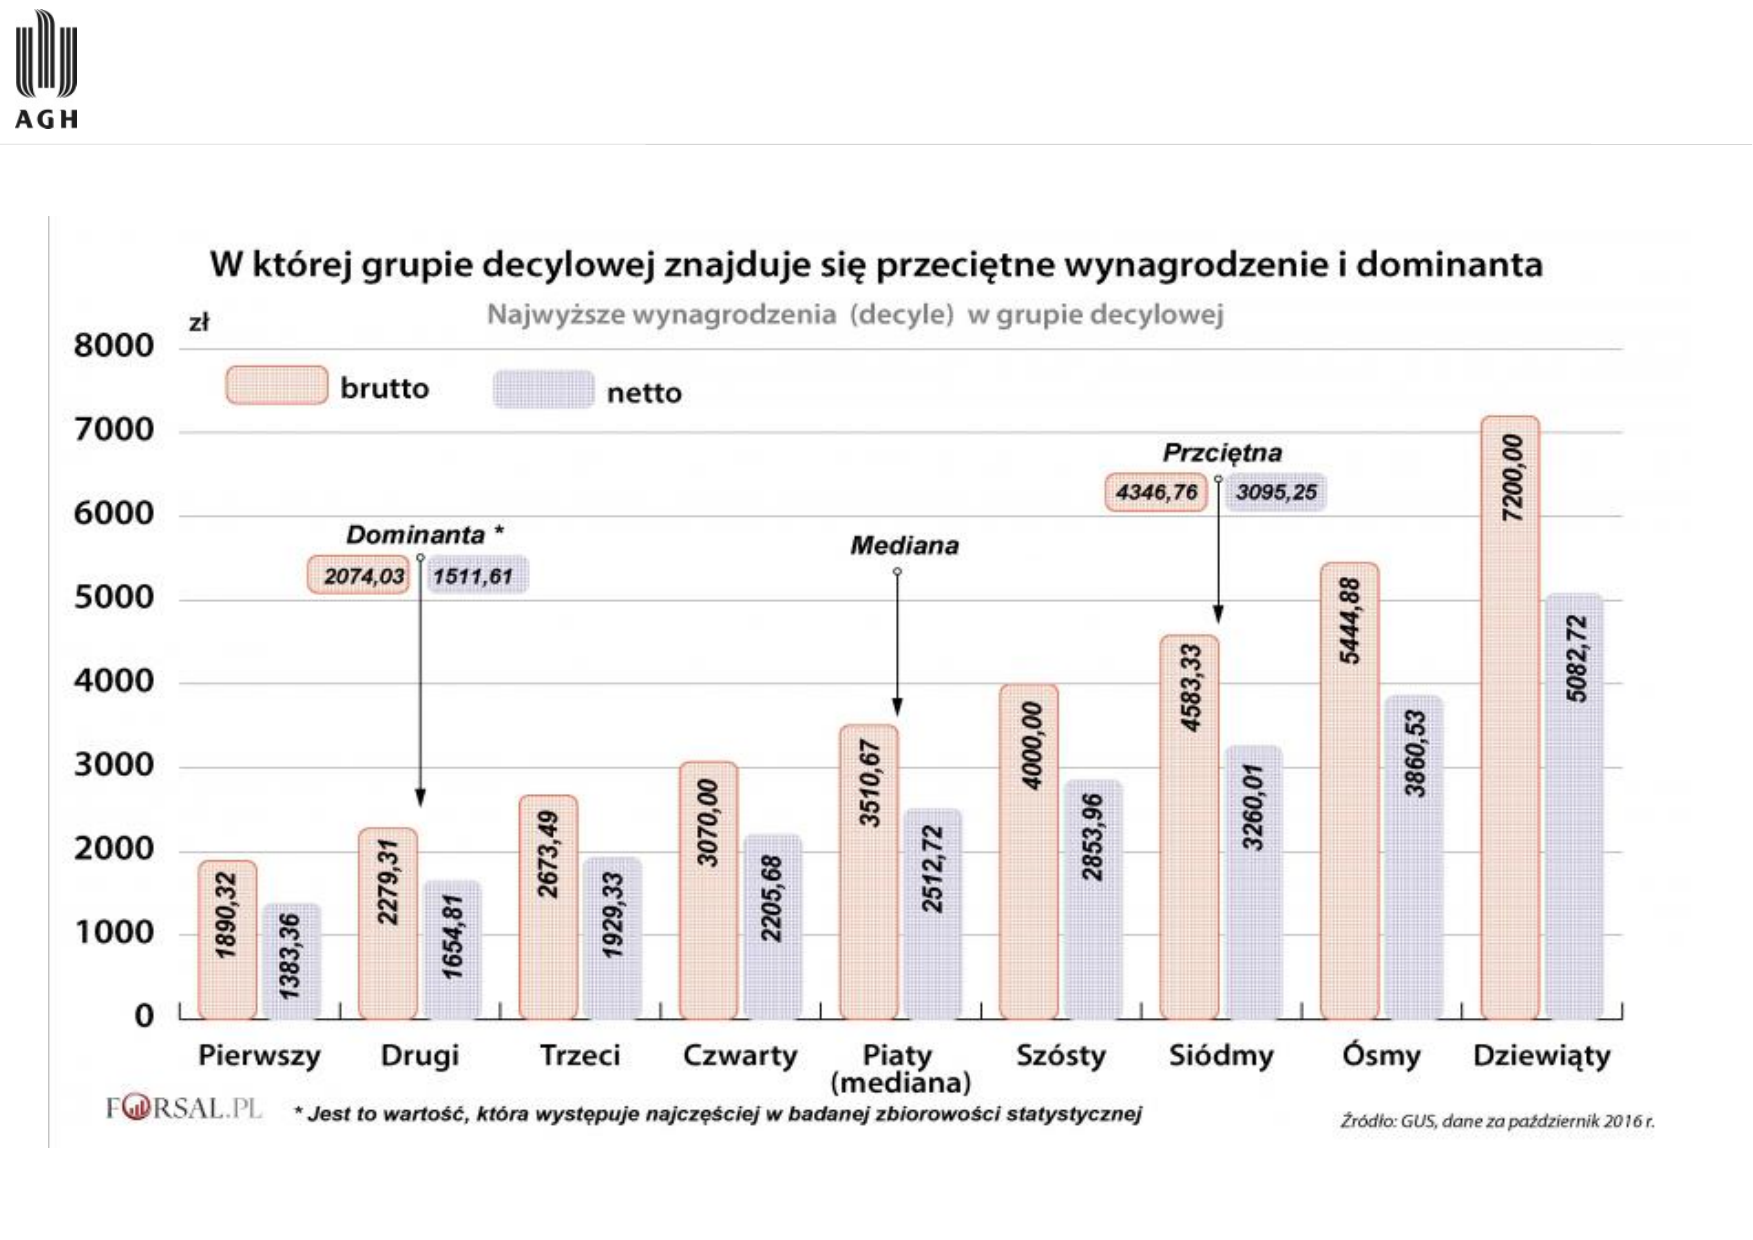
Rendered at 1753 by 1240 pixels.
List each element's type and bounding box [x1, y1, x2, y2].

picture [48, 216, 1691, 1148]
picture [15, 9, 77, 129]
